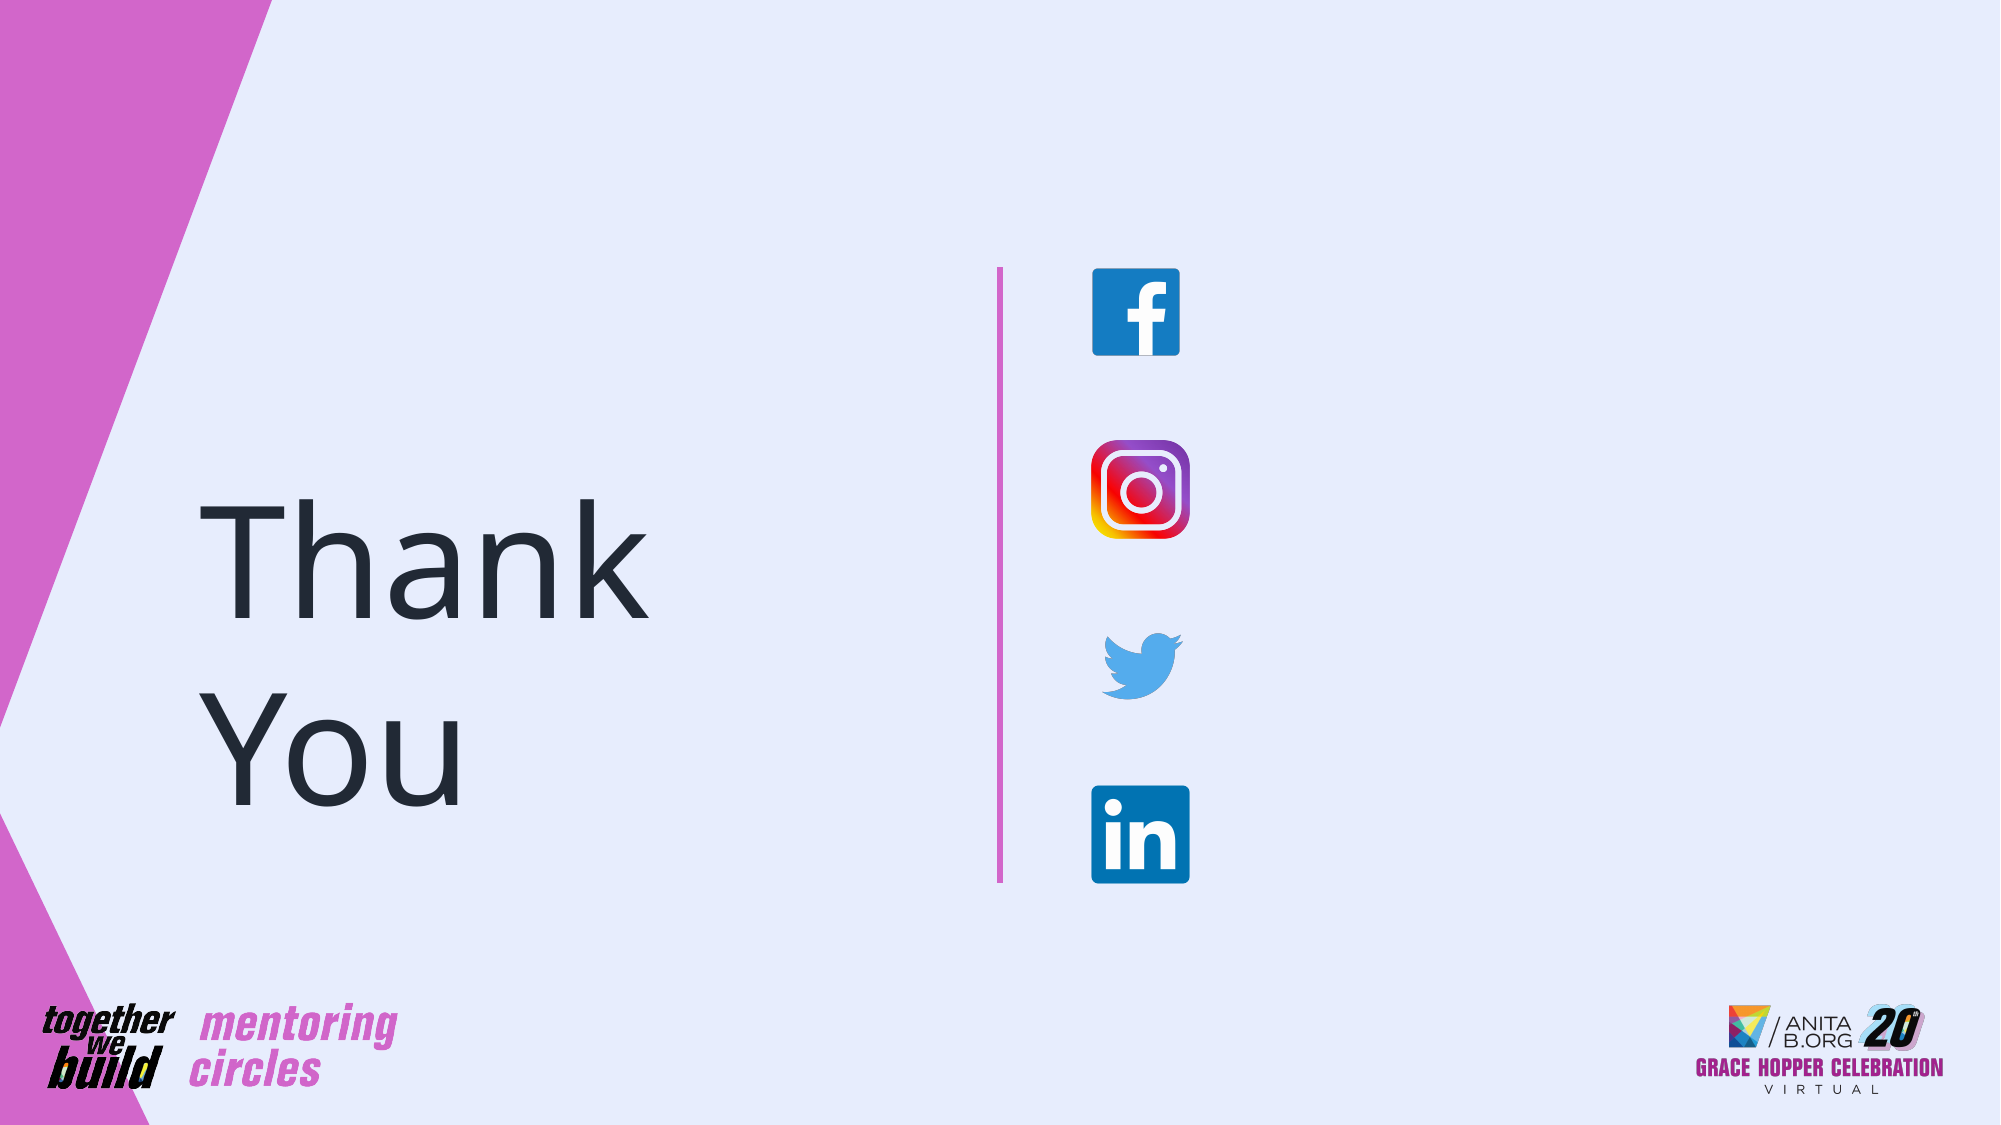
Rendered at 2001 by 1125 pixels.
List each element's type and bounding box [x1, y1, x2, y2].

picture [1082, 607, 1202, 727]
picture [1091, 267, 1181, 357]
picture [1091, 440, 1190, 539]
picture [1687, 998, 1952, 1105]
picture [1091, 785, 1190, 884]
picture [35, 962, 398, 1125]
